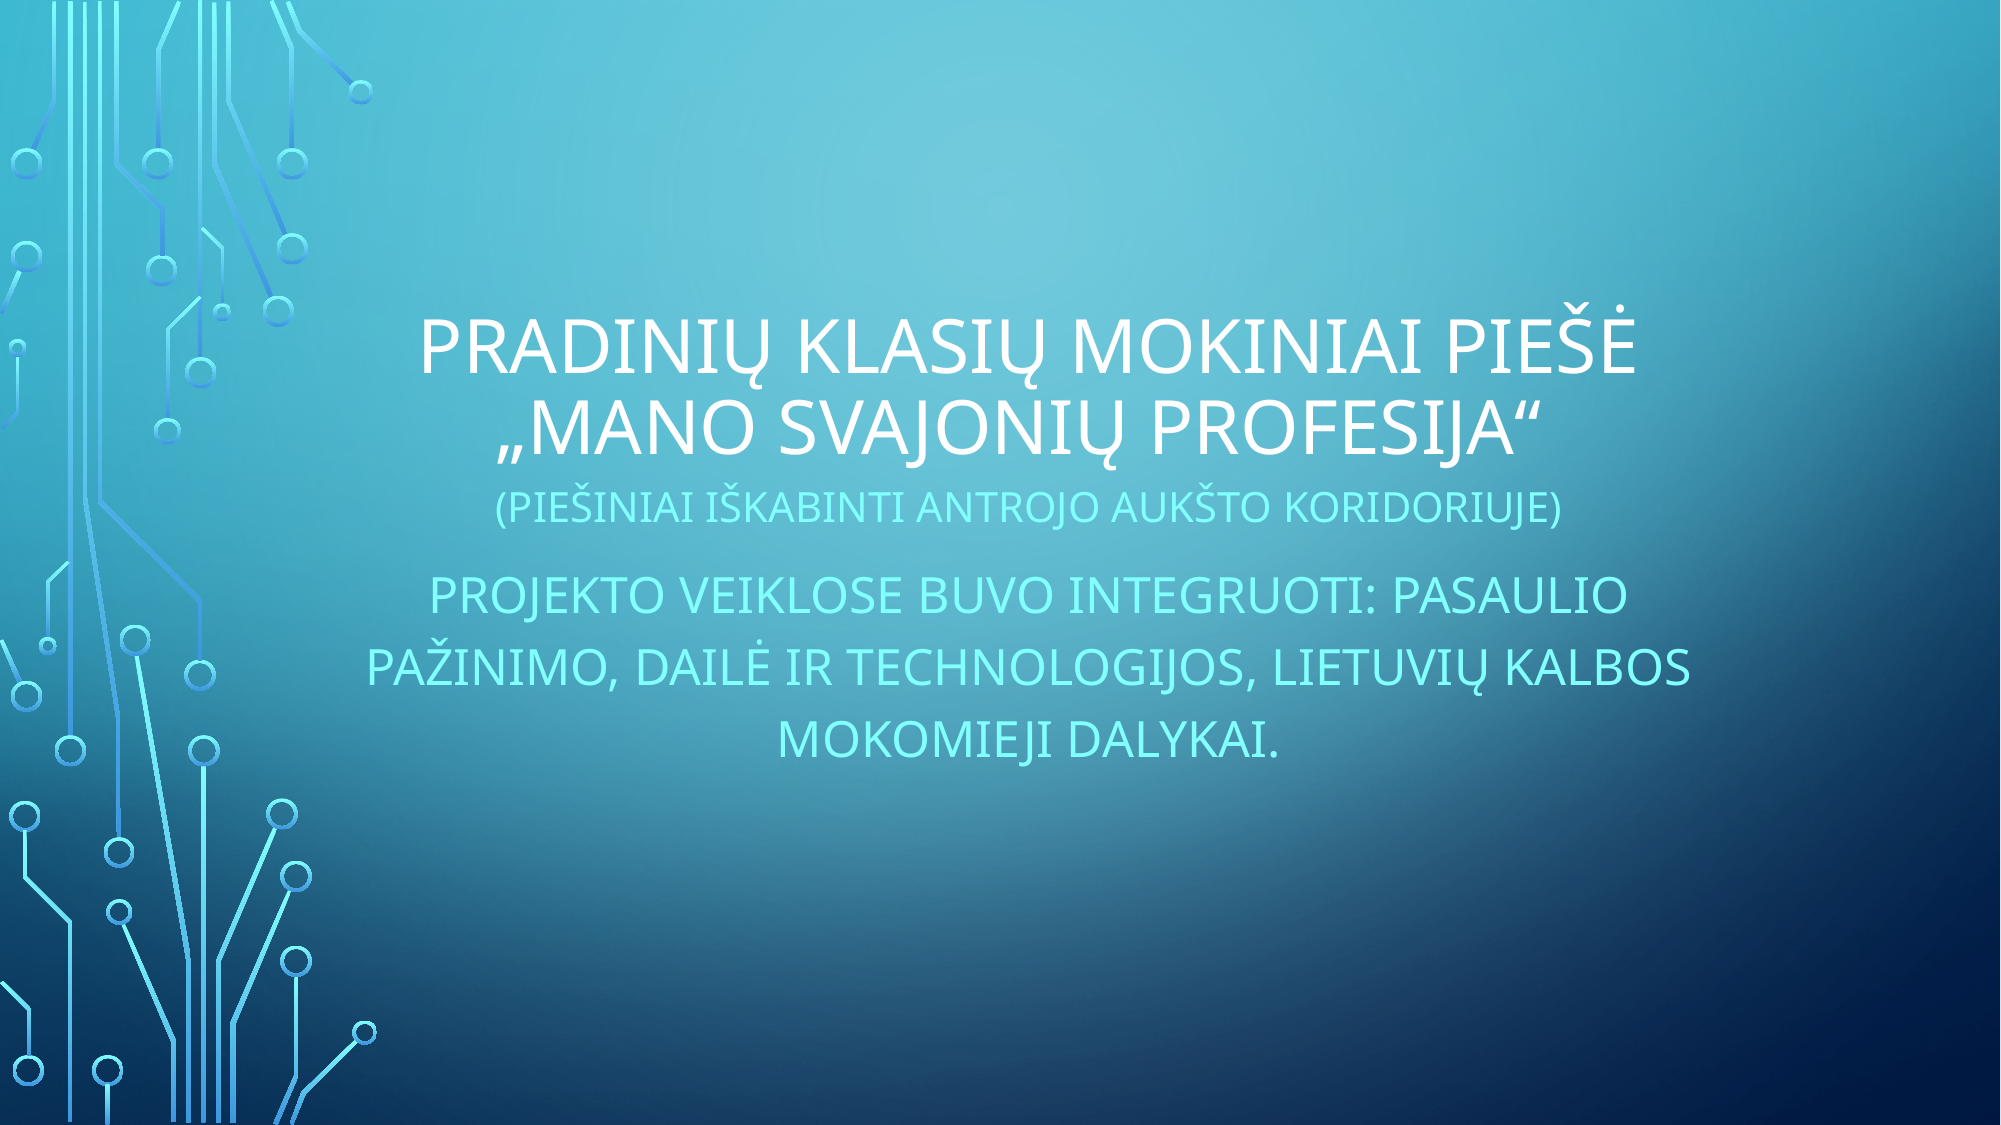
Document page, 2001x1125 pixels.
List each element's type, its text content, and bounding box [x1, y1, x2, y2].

subtitle (piešiniai iškabinti antrojo aukšto koridoriuje) Projekto veiklose buvo integruoti: pasaulio pažinimo, dailė ir technologijos, lietuvių kalbos mokomieji dalykai. [307, 462, 1750, 828]
title Pradinių klasių mokiniai piešė „mano svajonių profesija“ [307, 321, 1750, 462]
